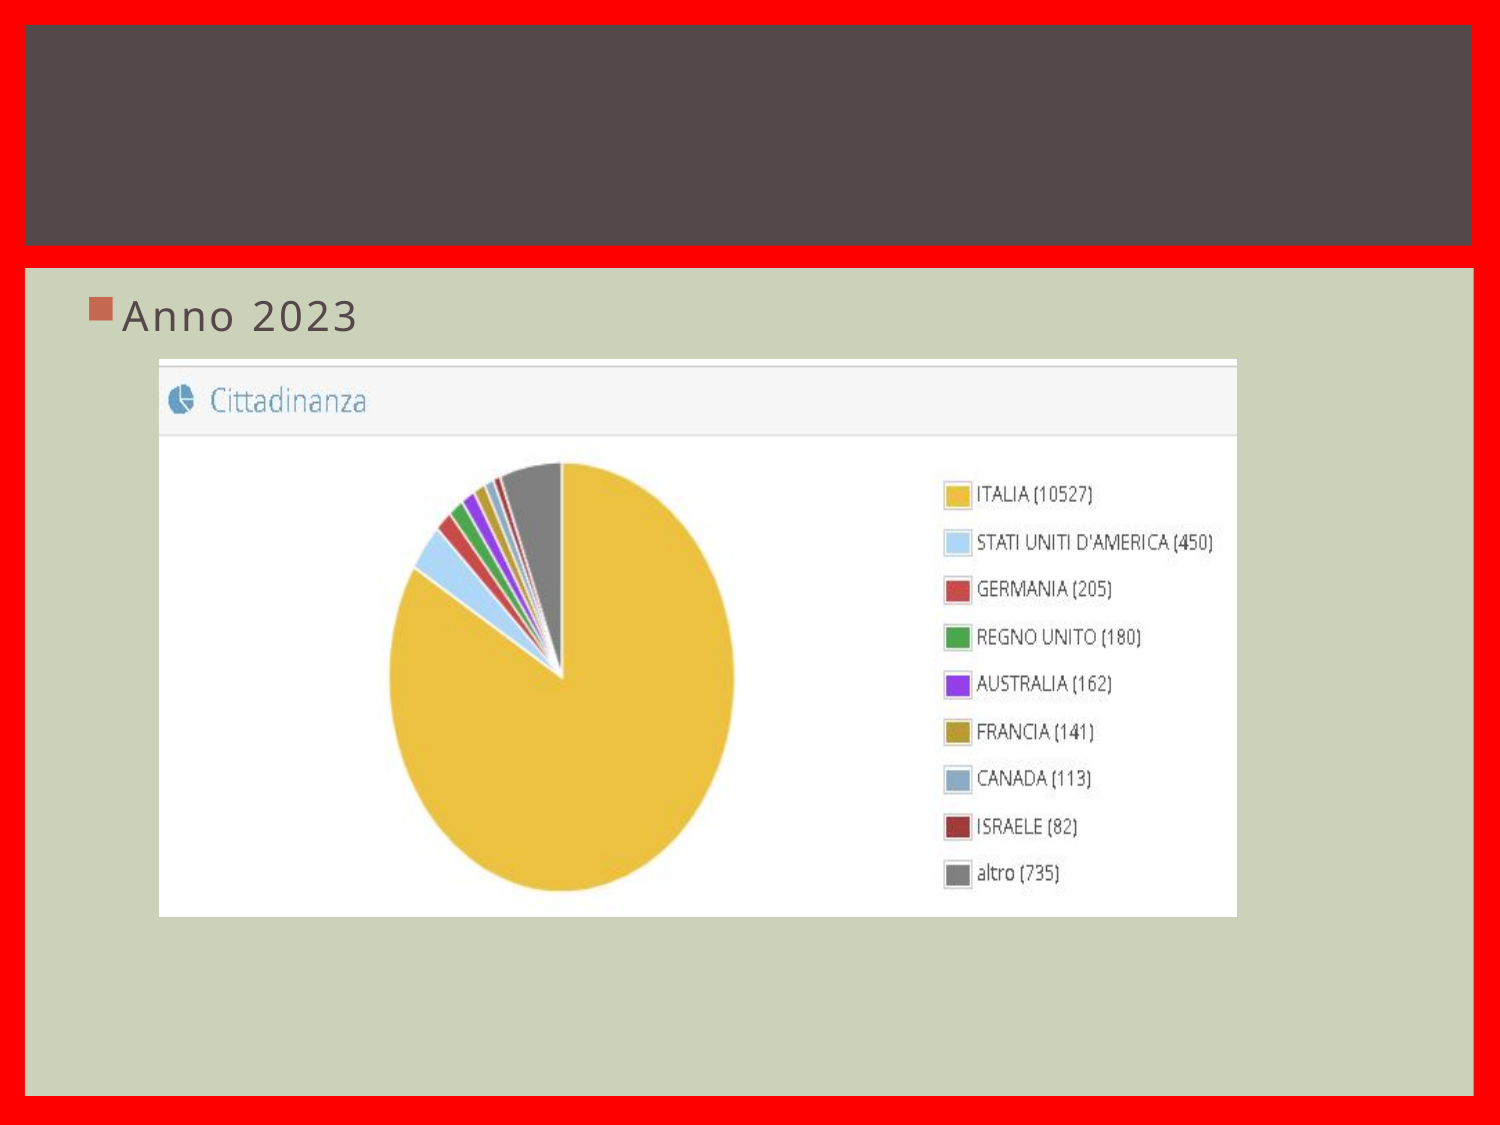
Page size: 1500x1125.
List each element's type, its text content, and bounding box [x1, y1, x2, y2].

list Anno 2023 [62, 281, 1442, 1005]
picture [159, 359, 1238, 918]
